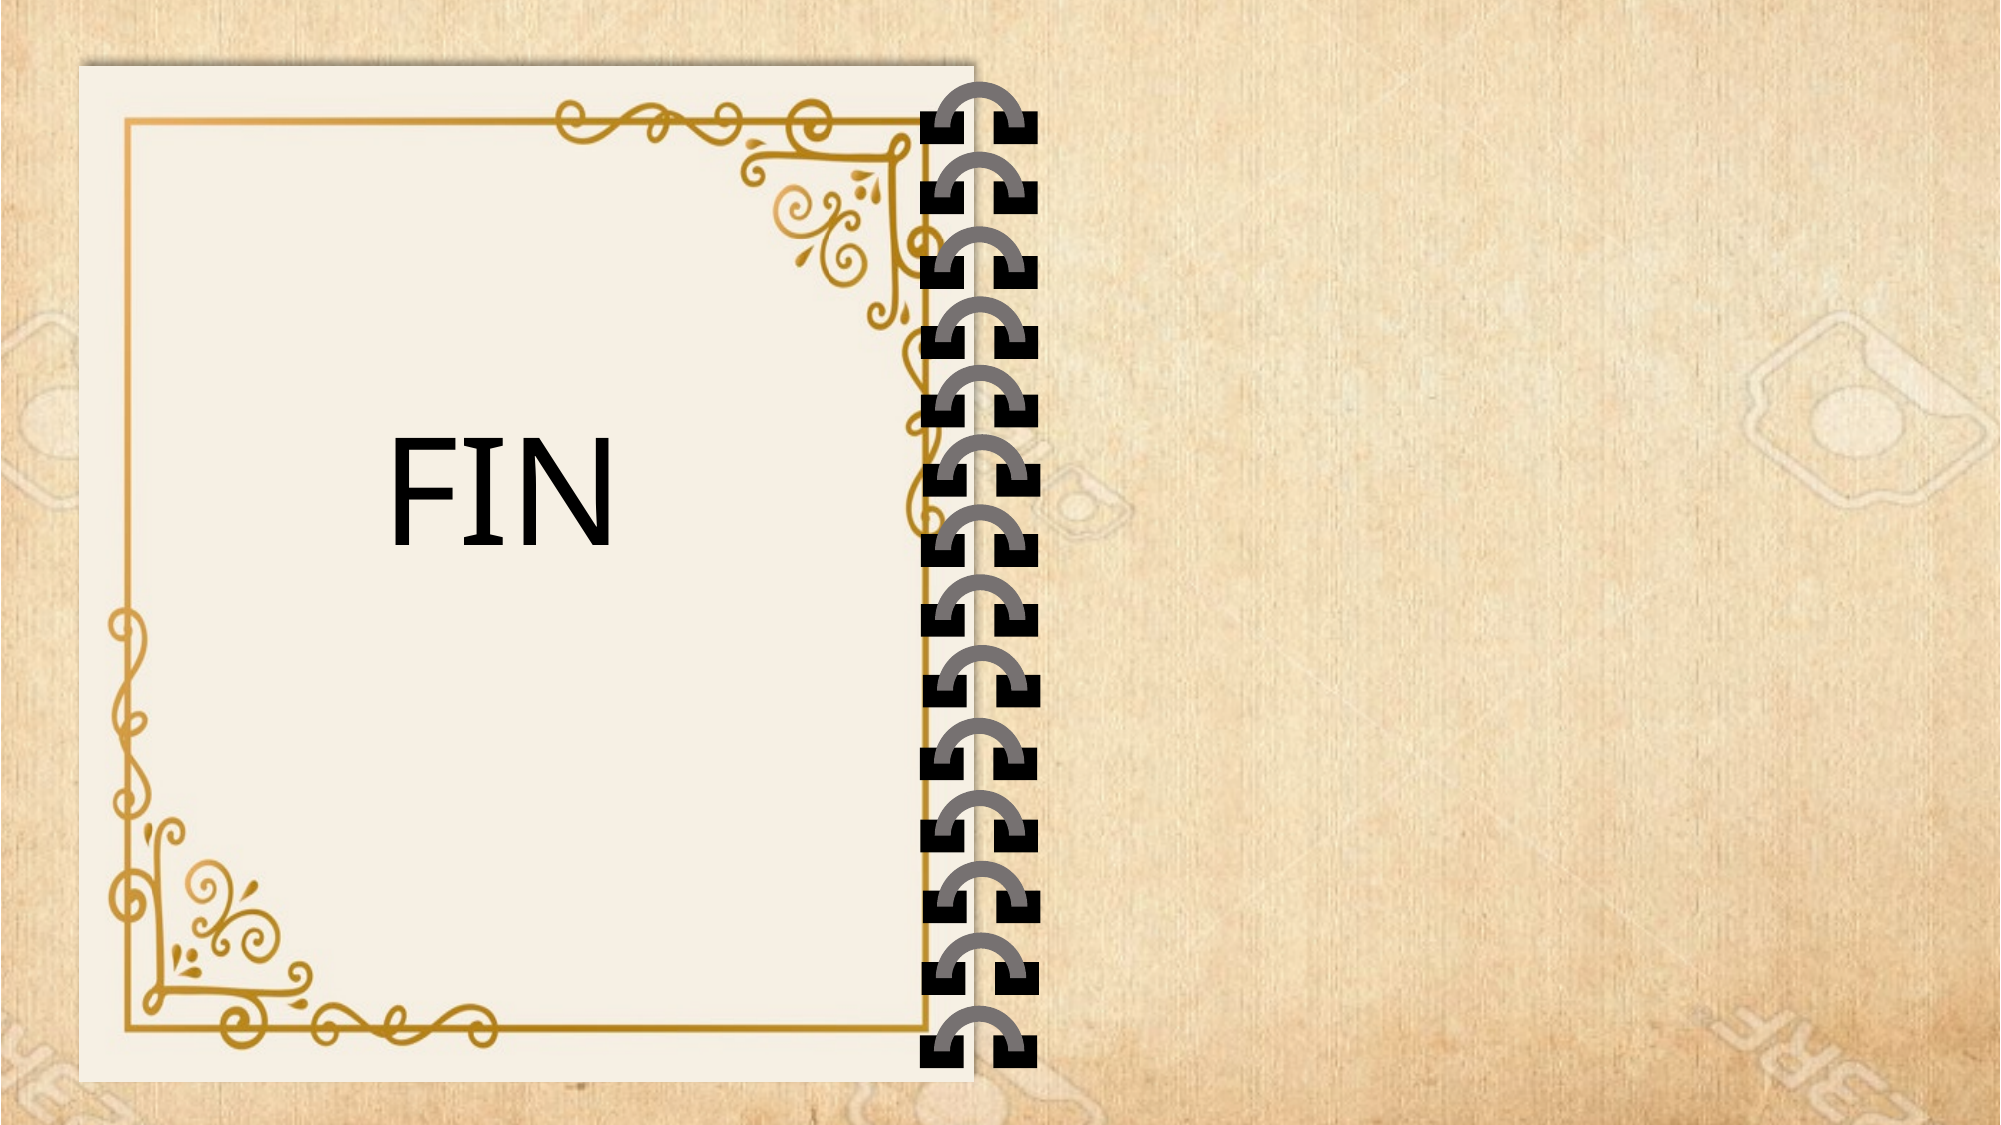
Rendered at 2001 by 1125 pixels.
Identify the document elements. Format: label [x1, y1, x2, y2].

picture [1, 0, 2000, 1125]
text_box [919, 81, 1041, 1098]
